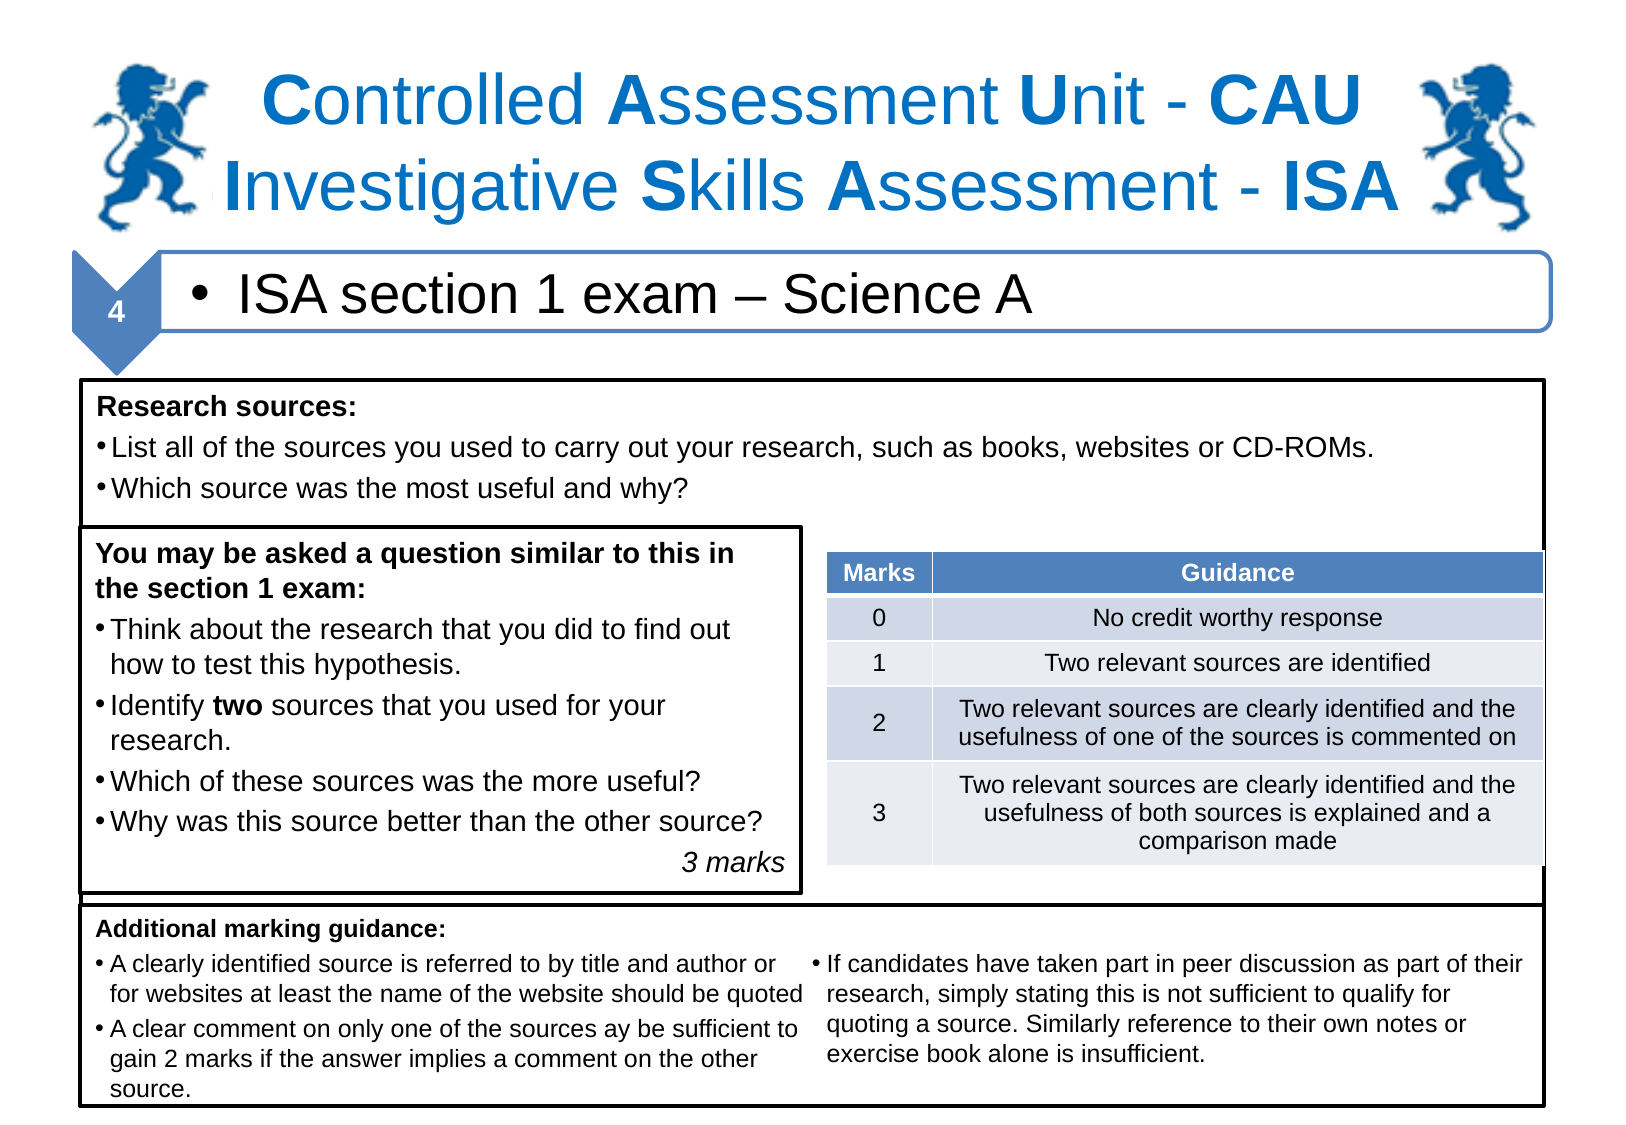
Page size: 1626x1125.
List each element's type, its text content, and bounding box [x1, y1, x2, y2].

table_header Marks [827, 552, 932, 593]
text_box You may be asked a question similar to this in the section 1 exam: Think about the research that you did to find out how to test this hypothesis. Identify two sources that you used for your research. Which of these sources was the more useful? Why was this source better than the other source? 3 marks [78, 525, 803, 895]
picture [1416, 58, 1572, 237]
text_box Additional marking guidance: A clearly identified source is referred to by title and author or for websites at least the name of the website should be quoted A clear comment on only one of the sources ay be sufficient to gain 2 marks if the answer implies a comment on the other source. If candidates have taken part in peer discussion as part of their research, simply stating this is not sufficient to qualify for quoting a source. Similarly reference to their own notes or exercise book alone is insufficient. [78, 903, 1546, 1108]
table_cell Two relevant sources are clearly identified and the usefulness of both sources is explained and a comparison made [933, 762, 1543, 865]
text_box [73, 251, 160, 374]
table_cell Two relevant sources are clearly identified and the usefulness of one of the sources is commented on [933, 687, 1543, 760]
table_cell Two relevant sources are identified [933, 642, 1543, 685]
picture [58, 58, 213, 237]
title Controlled Assessment Unit - CAU Investigative Skills Assessment - ISA [81, 45, 1544, 233]
list Research sources: List all of the sources you used to carry out your research, such as books, websites or CD-ROMs. Which source was the most useful and why? [79, 378, 1546, 903]
table_cell 1 [827, 642, 932, 685]
table_cell 2 [827, 687, 932, 760]
table_cell 0 [827, 598, 932, 640]
table_header Guidance [933, 552, 1543, 593]
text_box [159, 251, 1551, 332]
table_cell 3 [827, 762, 932, 865]
table_cell No credit worthy response [933, 598, 1543, 640]
